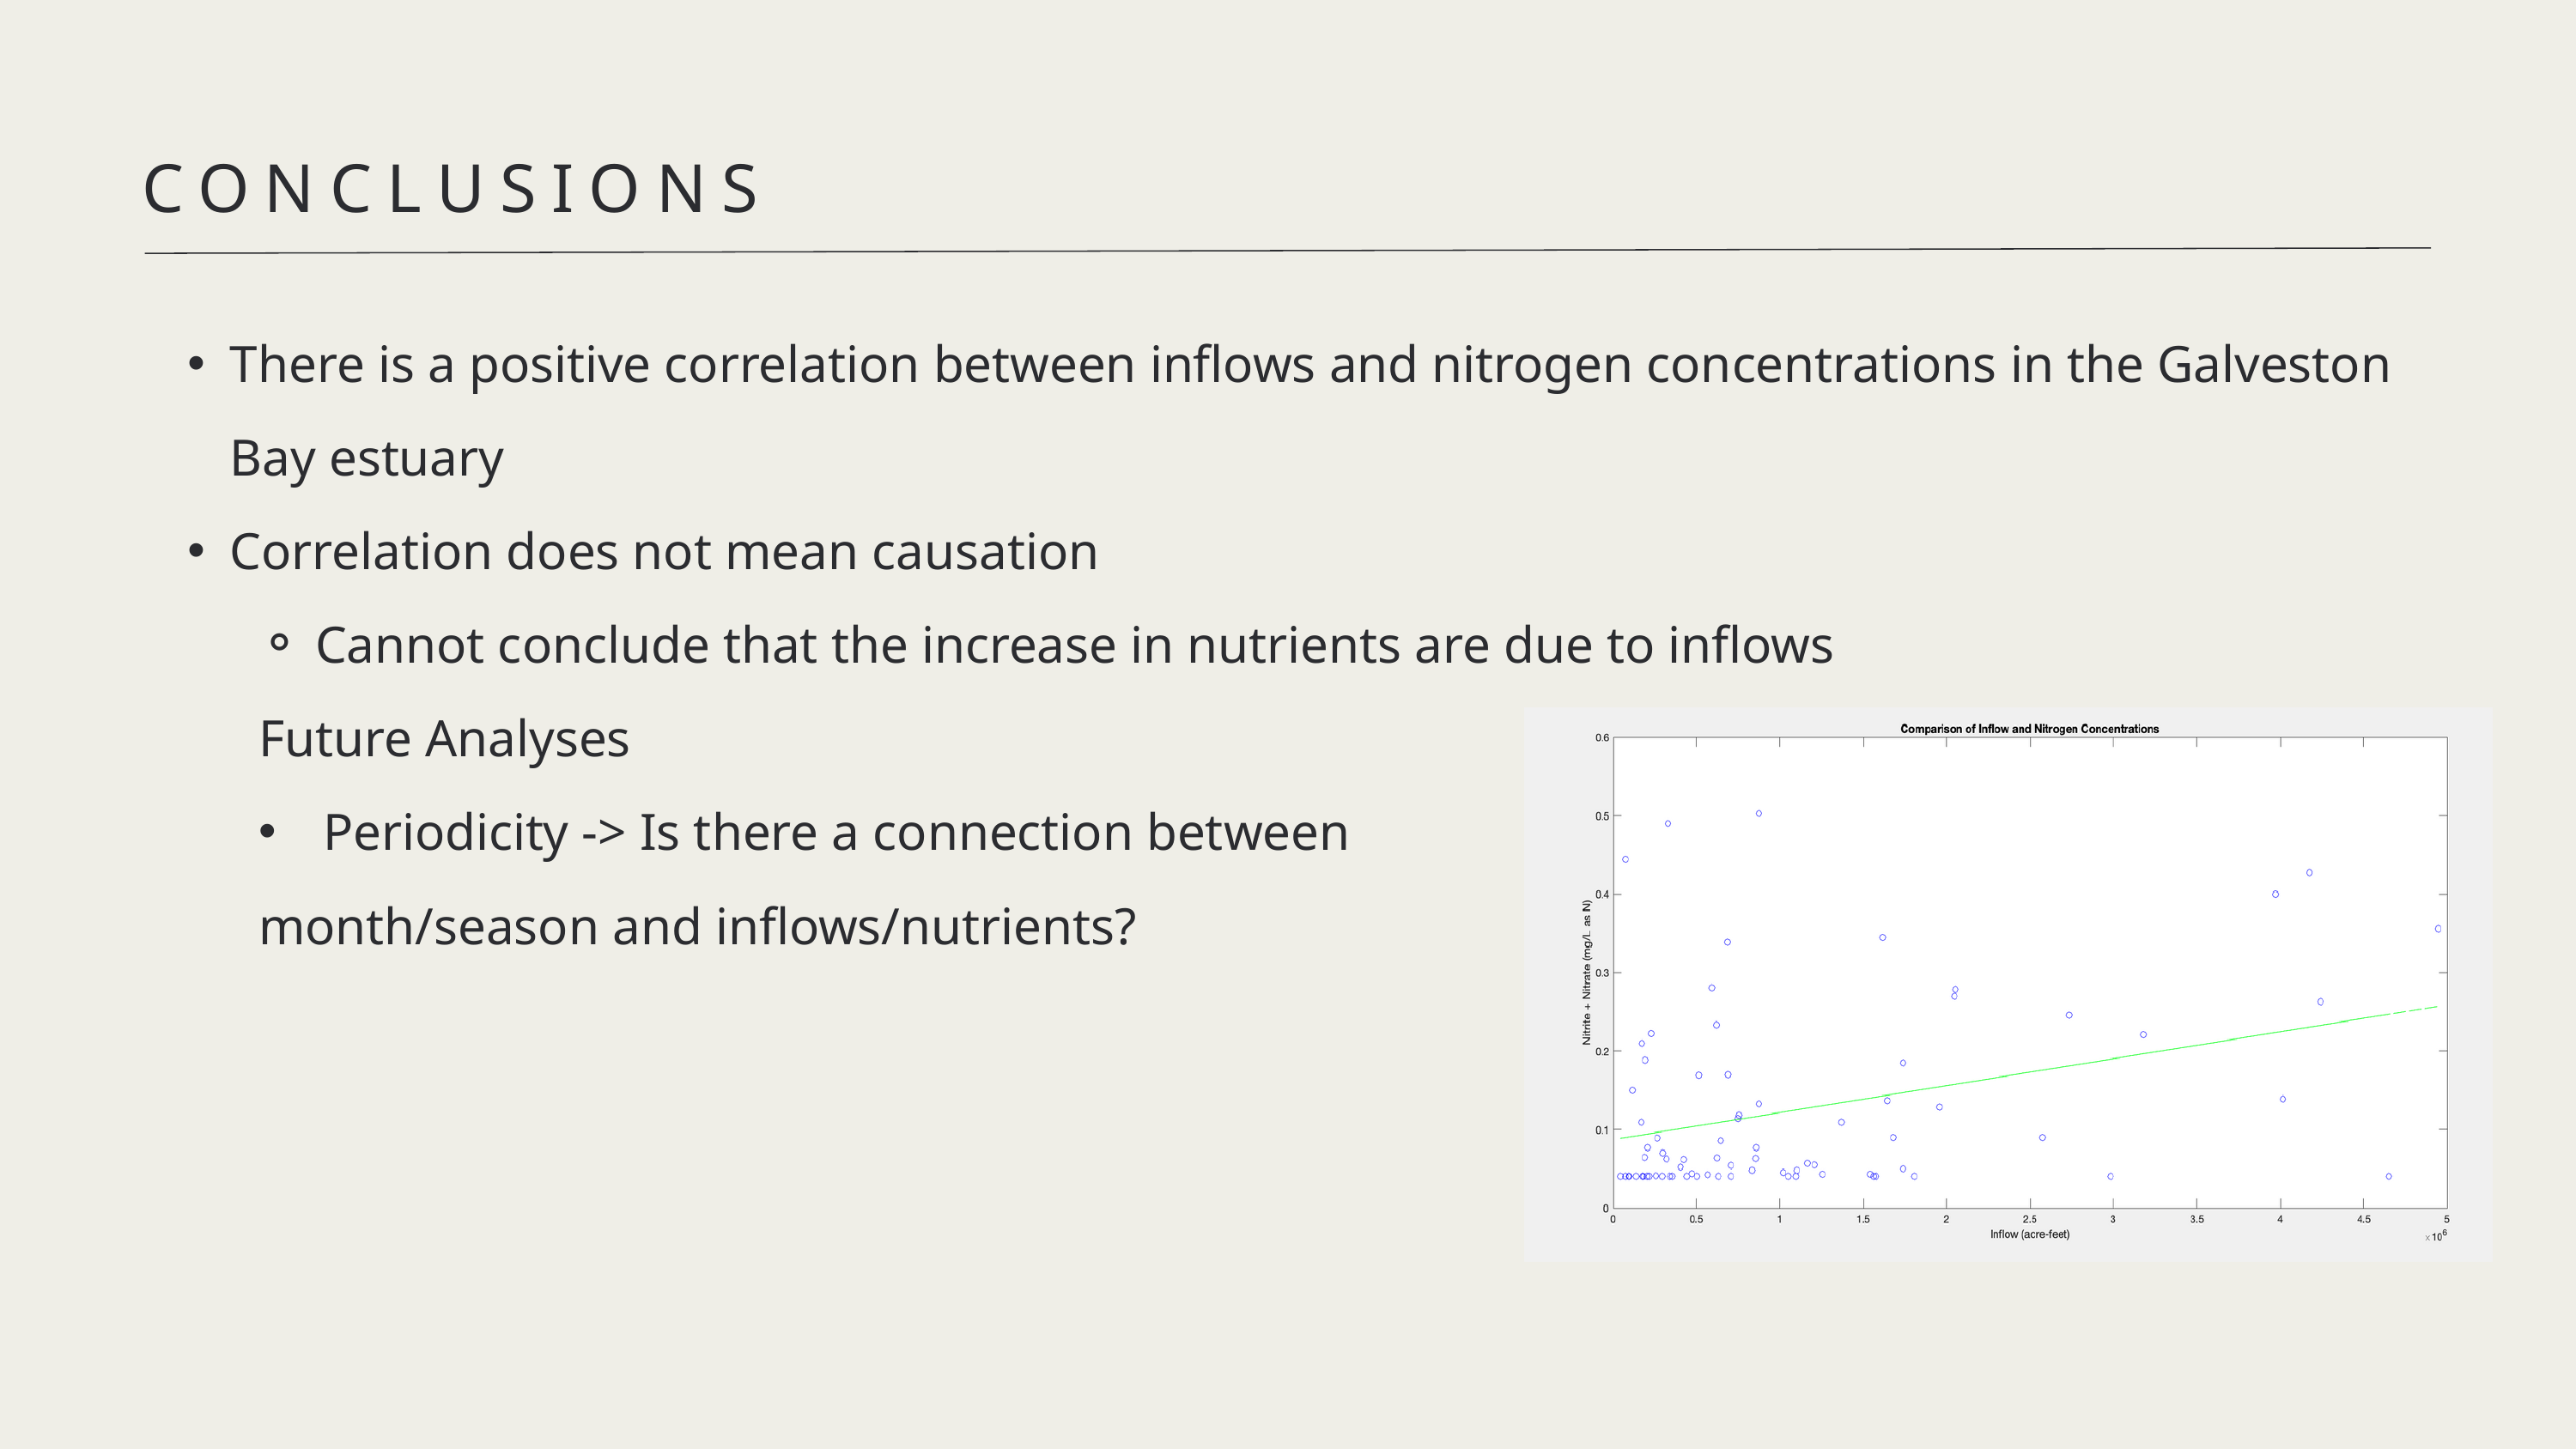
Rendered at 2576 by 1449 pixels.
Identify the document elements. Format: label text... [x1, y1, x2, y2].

text_box There is a positive correlation between inflows and nitrogen concentrations in the Galveston Bay estuary Correlation does not mean causation Cannot conclude that the increase in nutrients are due to inflows Future Analyses Periodicity -> Is there a connection between month/season and inflows/nutrients? [144, 299, 2432, 1048]
text_box [1524, 707, 2494, 1262]
text_box CONCLUSIONS [142, 132, 2428, 226]
